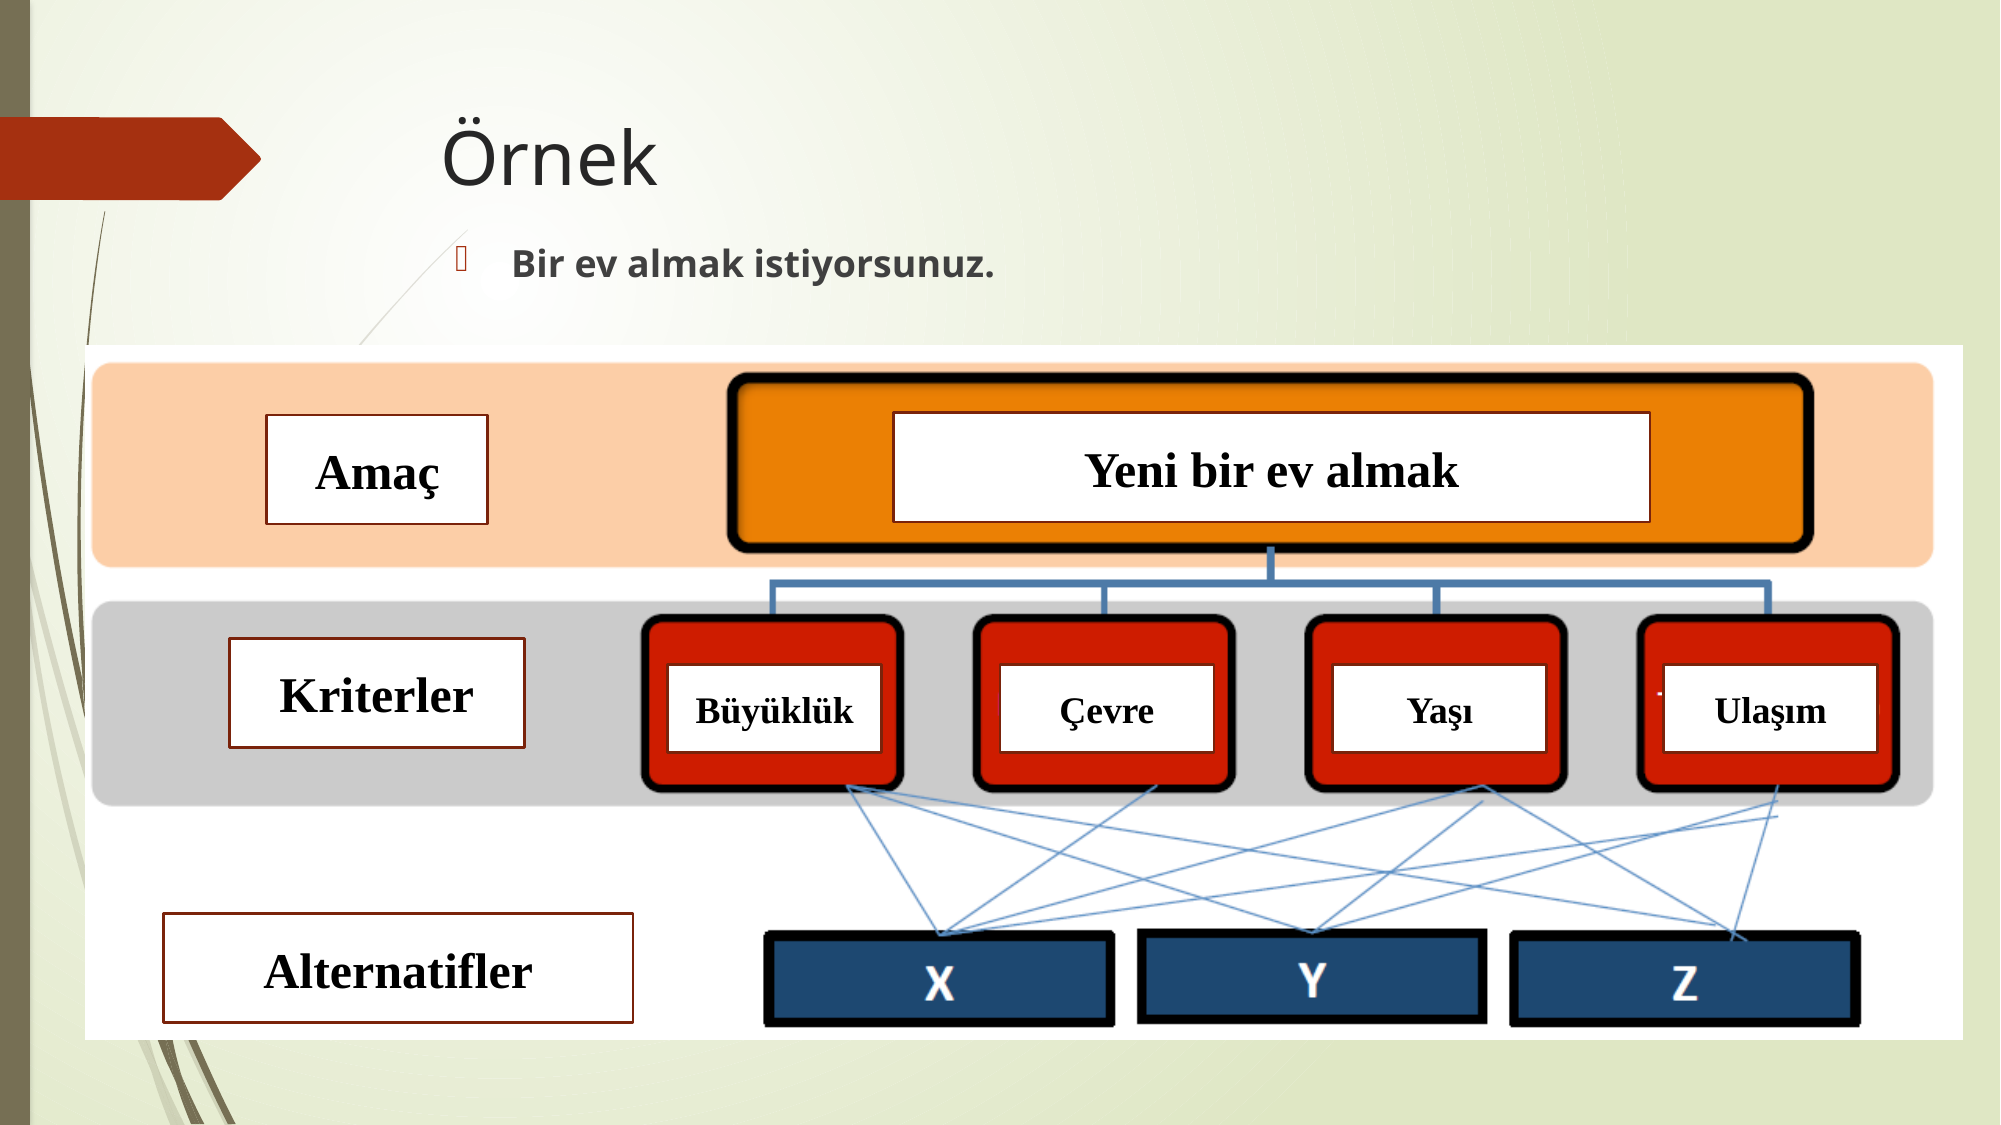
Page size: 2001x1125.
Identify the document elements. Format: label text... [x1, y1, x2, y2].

picture [85, 345, 1963, 1040]
list Bir ev almak istiyorsunuz. [439, 232, 1903, 313]
title Örnek [425, 102, 1888, 313]
